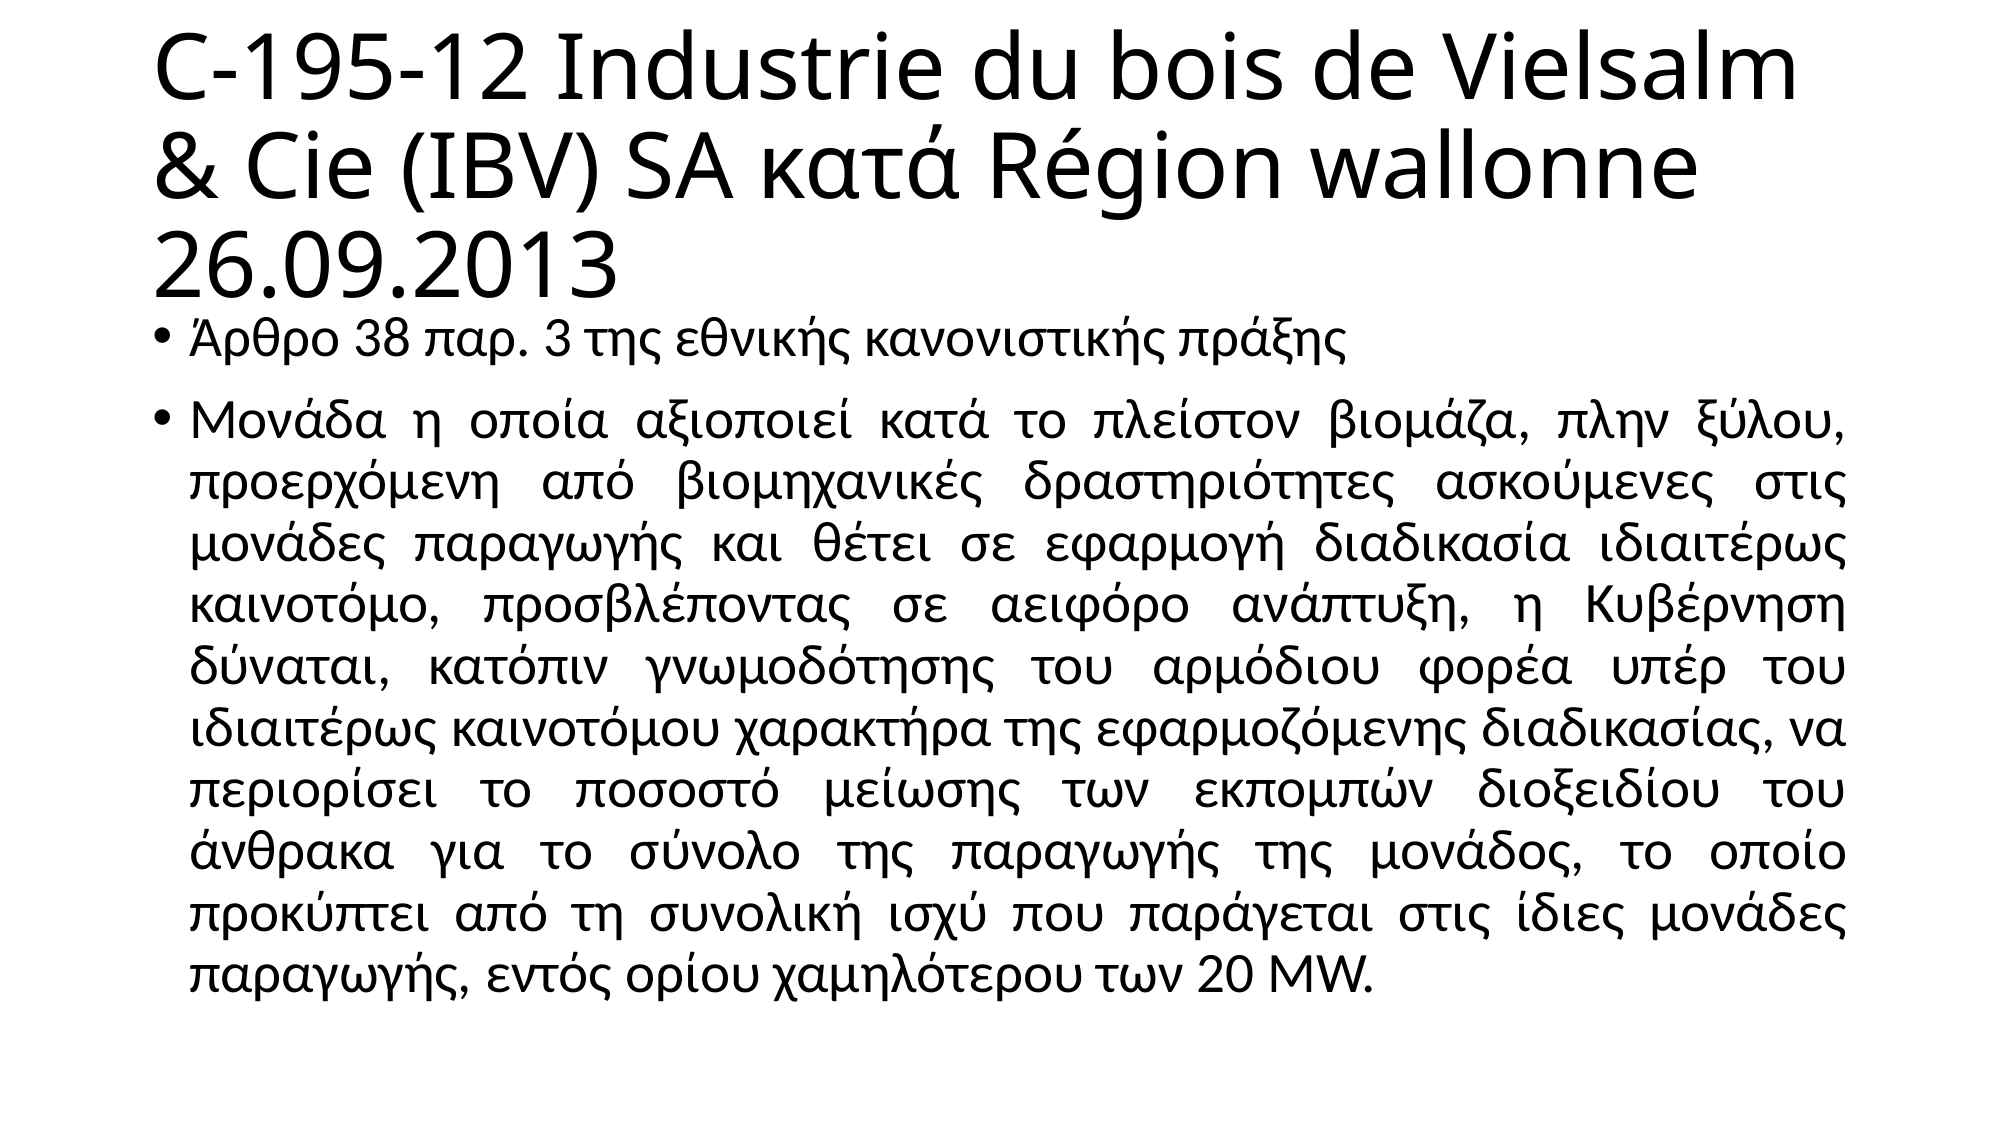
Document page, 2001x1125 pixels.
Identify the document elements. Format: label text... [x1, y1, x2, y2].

list Άρθρο 38 παρ. 3 της εθνικής κανονιστικής πράξης Mονάδα η οποία αξιοποιεί κατά το πλείστον βιομάζα, πλην ξύλου, προερχόμενη από βιομηχανικές δραστηριότητες ασκούμενες στις μονάδες παραγωγής και θέτει σε εφαρμογή διαδικασία ιδιαιτέρως καινοτόμο, προσβλέποντας σε αειφόρο ανάπτυξη, η Κυβέρνηση δύναται, κατόπιν γνωμοδότησης του αρμόδιου φορέα υπέρ του ιδιαιτέρως καινοτόμου χαρακτήρα της εφαρμοζόμενης διαδικασίας, να περιορίσει το ποσοστό μείωσης των εκπομπών διοξειδίου του άνθρακα για το σύνολο της παραγωγής της μονάδος, το οποίο προκύπτει από τη συνολική ισχύ που παράγεται στις ίδιες μονάδες παραγωγής, εντός ορίου χαμηλότερου των 20 MW. [137, 299, 1863, 1014]
title C-195-12 Industrie du bois de Vielsalm & Cie (IBV) SA κατά Région wallonne 26.09.2013 [137, 59, 1863, 278]
